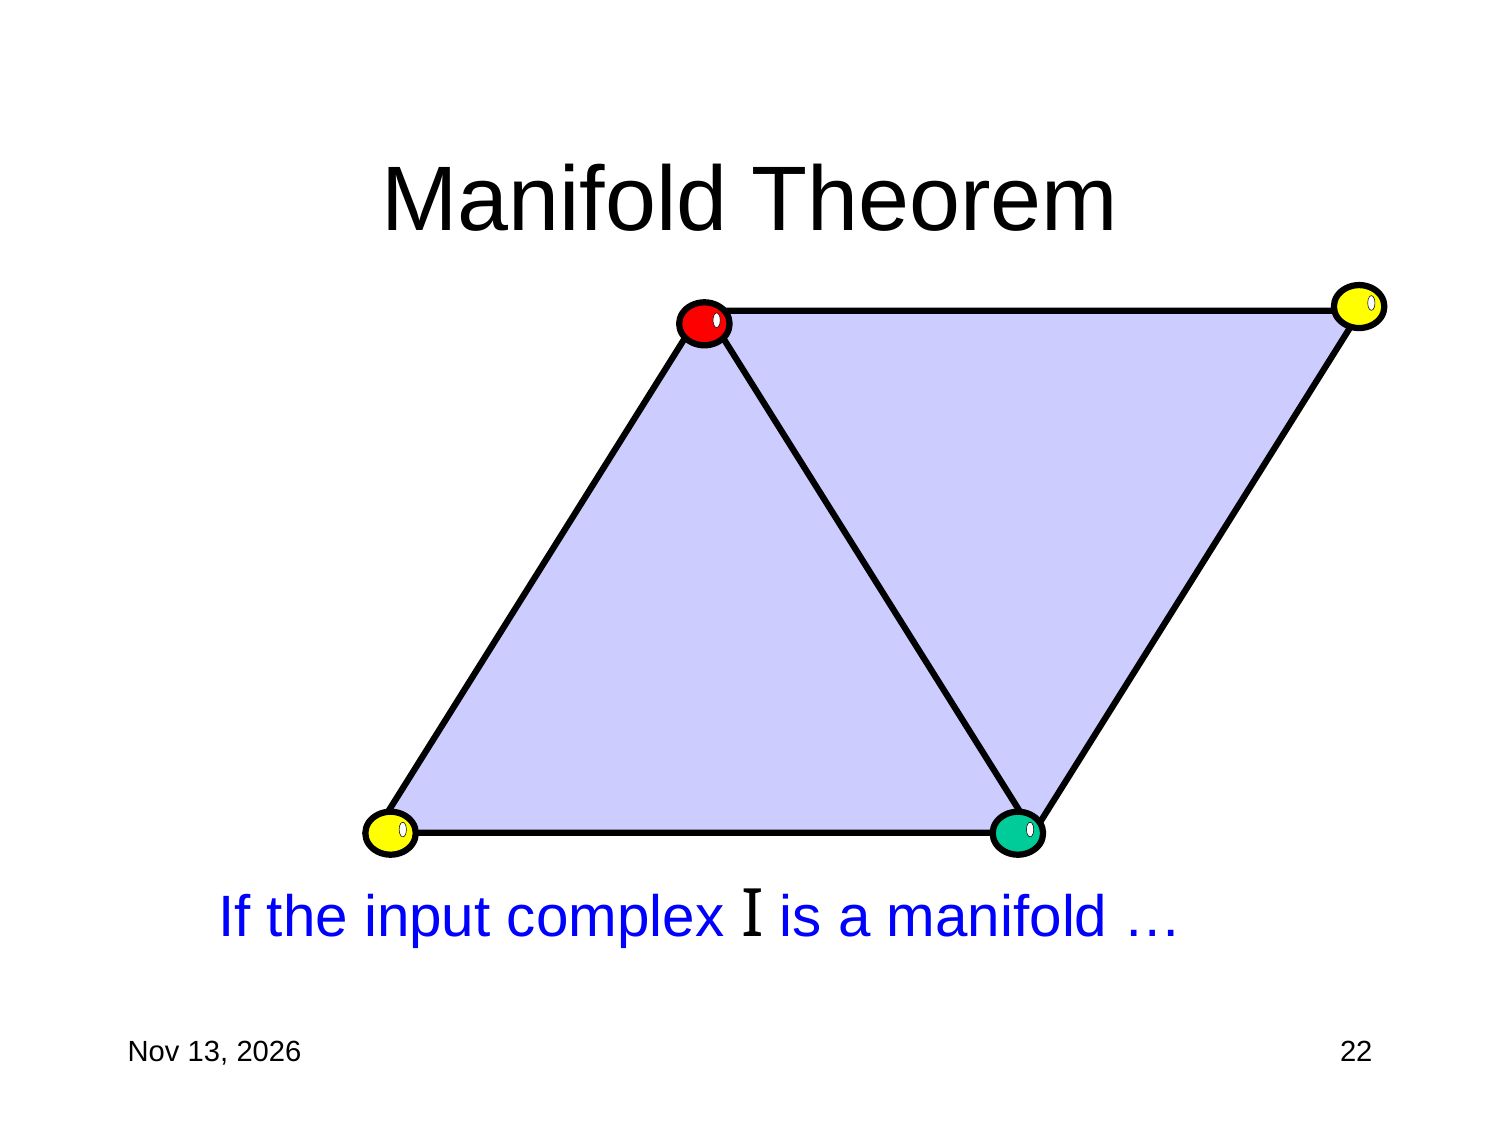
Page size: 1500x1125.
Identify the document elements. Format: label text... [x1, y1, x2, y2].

title Manifold Theorem [112, 99, 1388, 288]
text_box [365, 811, 416, 855]
text_box [679, 302, 730, 346]
text_box [1333, 285, 1385, 329]
text_box [399, 822, 407, 837]
text_box [992, 811, 1044, 855]
text_box [724, 310, 1351, 822]
text_box [712, 312, 721, 328]
text_box [1026, 822, 1034, 837]
text_box If the input complex I is a manifold … [195, 862, 1205, 958]
text_box [1367, 295, 1375, 311]
slide_number 22 [1074, 1024, 1388, 1101]
slide_number 27-Oct-10 [112, 1024, 426, 1101]
text_box [388, 338, 1020, 833]
